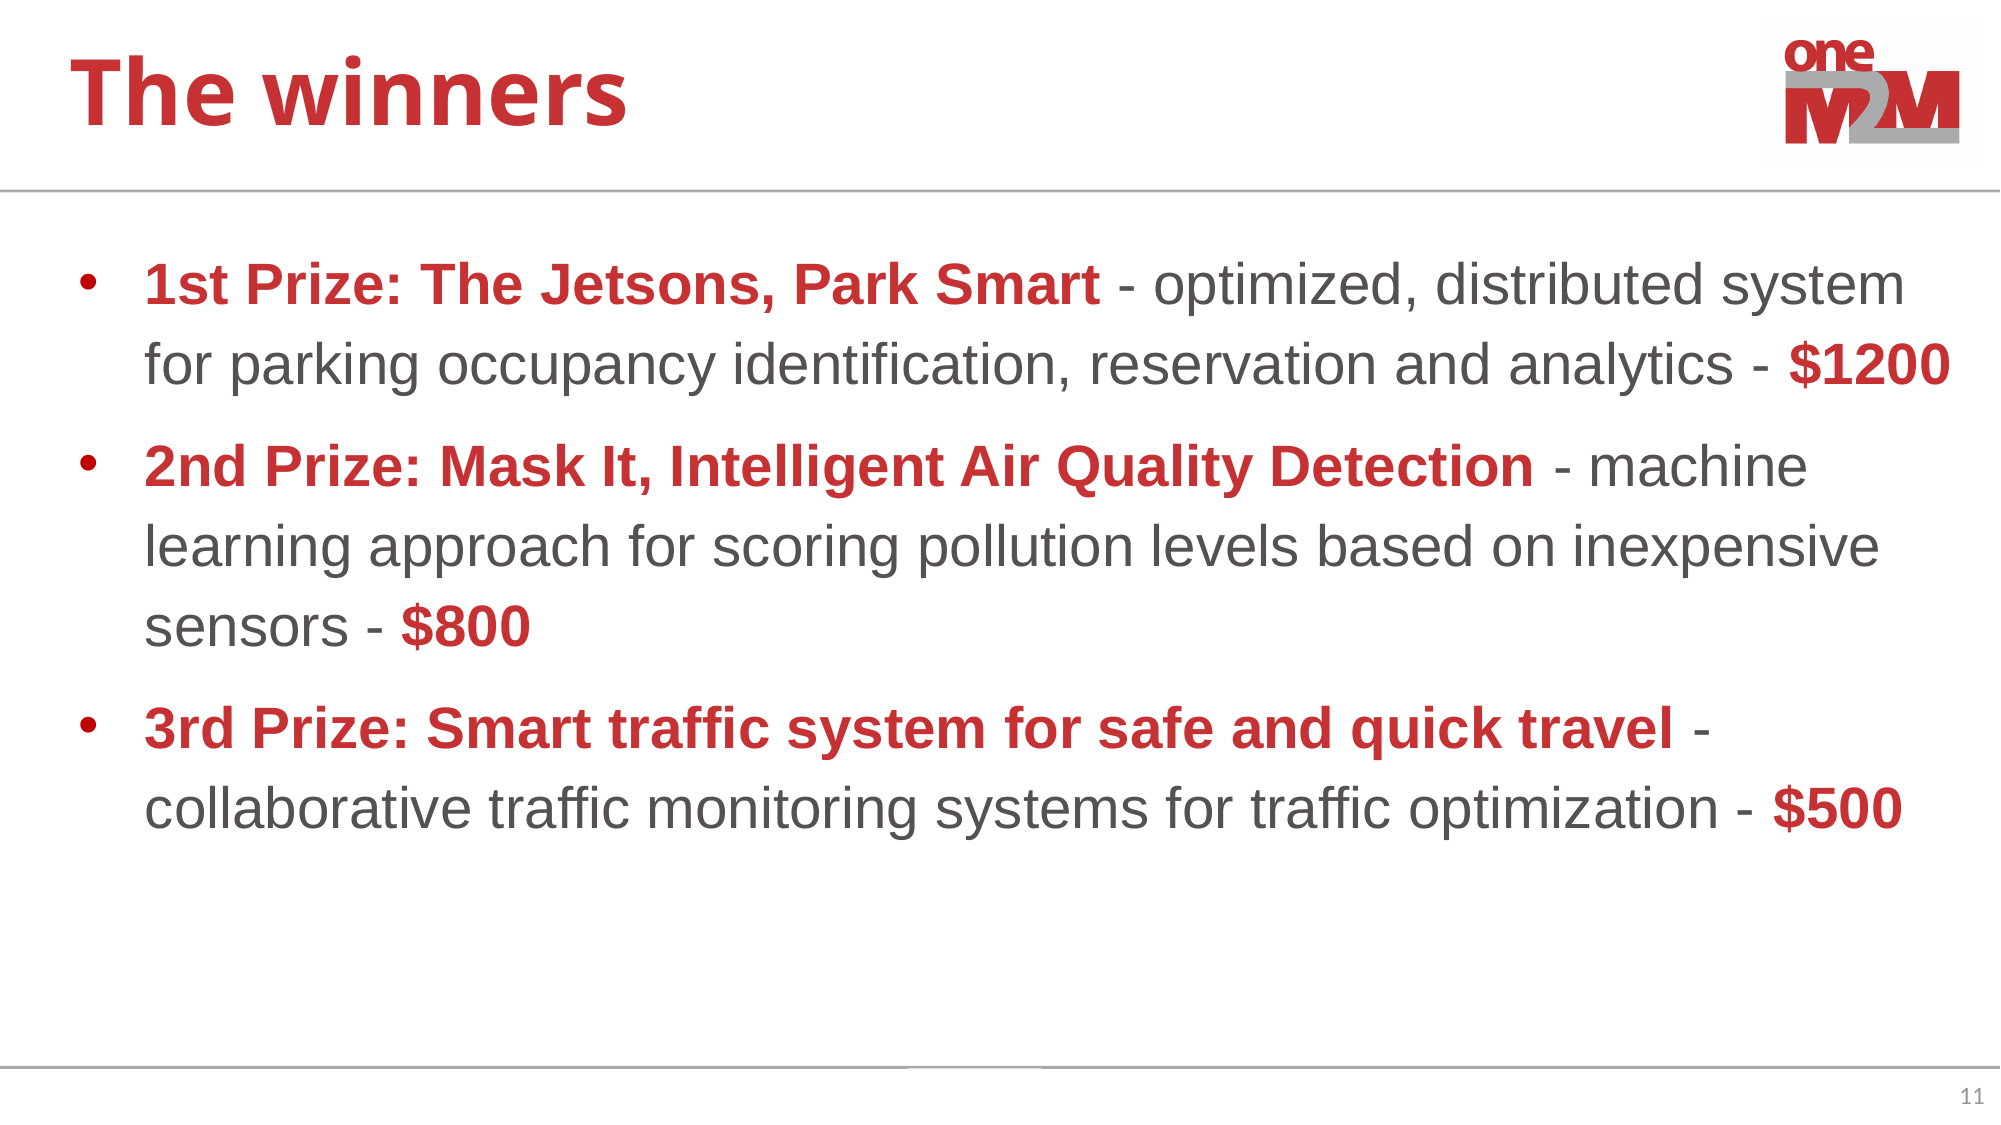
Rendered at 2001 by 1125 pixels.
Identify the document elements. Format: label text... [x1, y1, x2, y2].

picture [1763, 17, 1981, 166]
slide_number 11 [1918, 1065, 2000, 1125]
list 1st Prize: The Jetsons, Park Smart - optimized, distributed system for parking occupancy identification, reservation and analytics - $1200 2nd Prize: Mask It, Intelligent Air Quality Detection - machine learning approach for scoring pollution levels based on inexpensive sensors - $800 3rd Prize: Smart traffic system for safe and quick travel - collaborative traffic monitoring systems for traffic optimization - $500 [54, 220, 1973, 1033]
title The winners [54, 0, 1707, 193]
